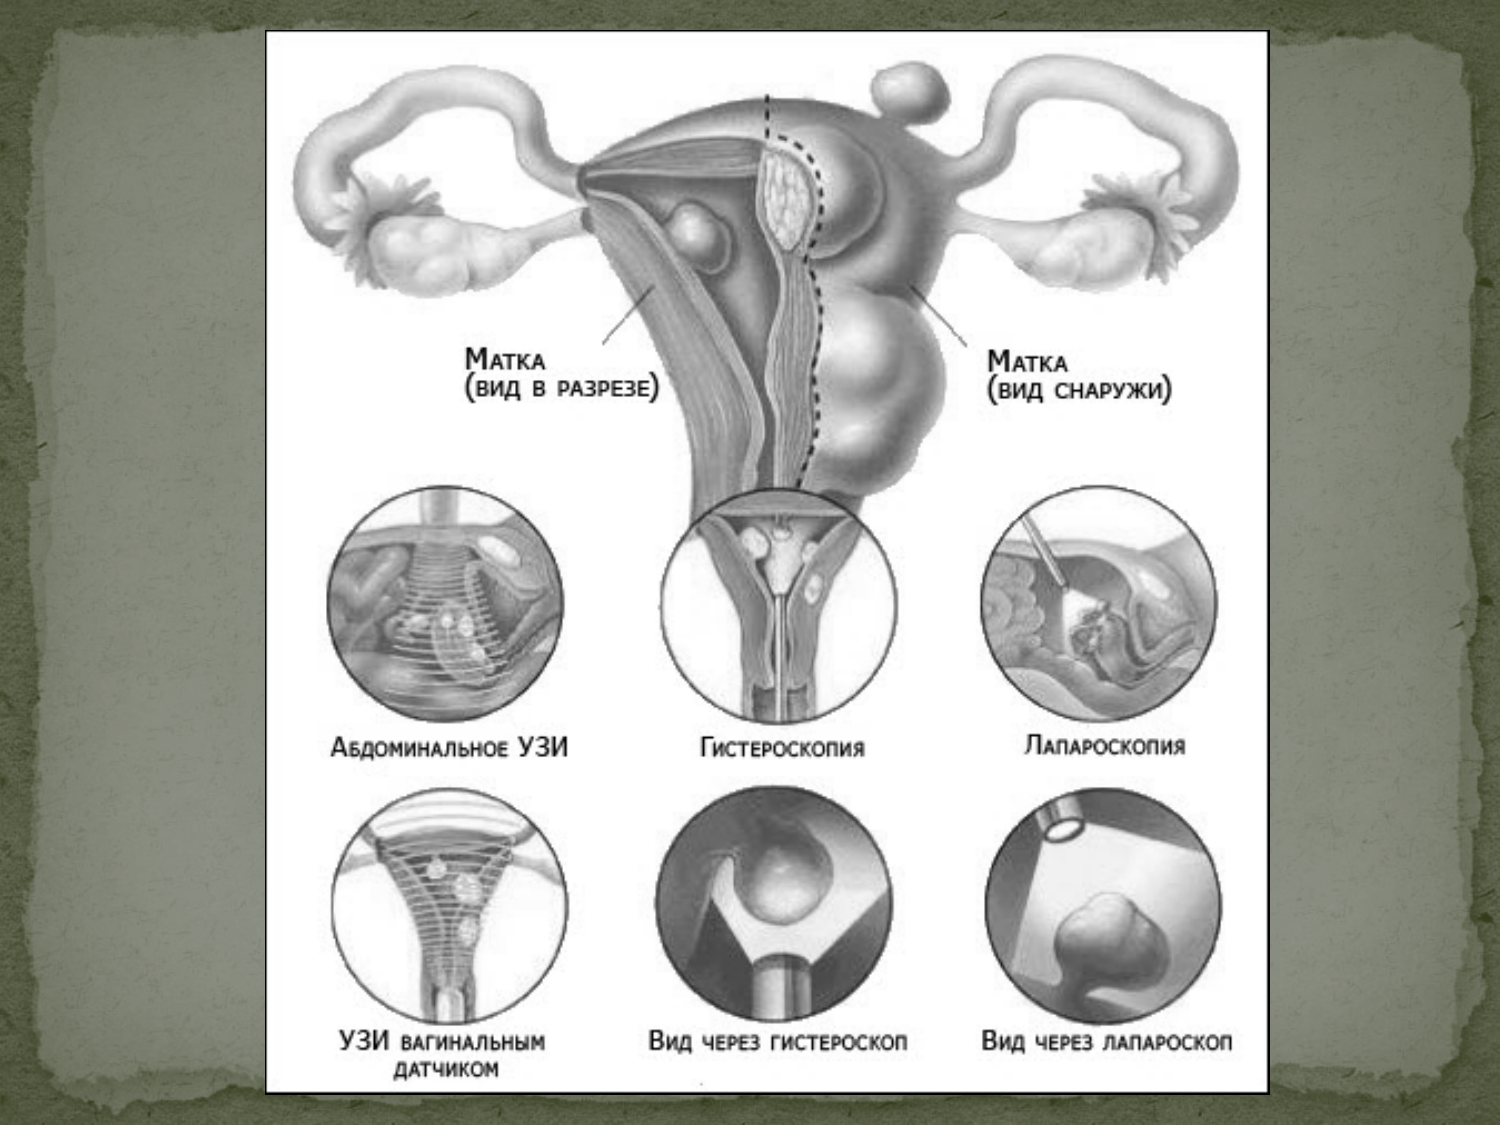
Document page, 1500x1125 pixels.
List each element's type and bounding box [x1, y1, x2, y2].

list [268, 33, 1268, 1093]
